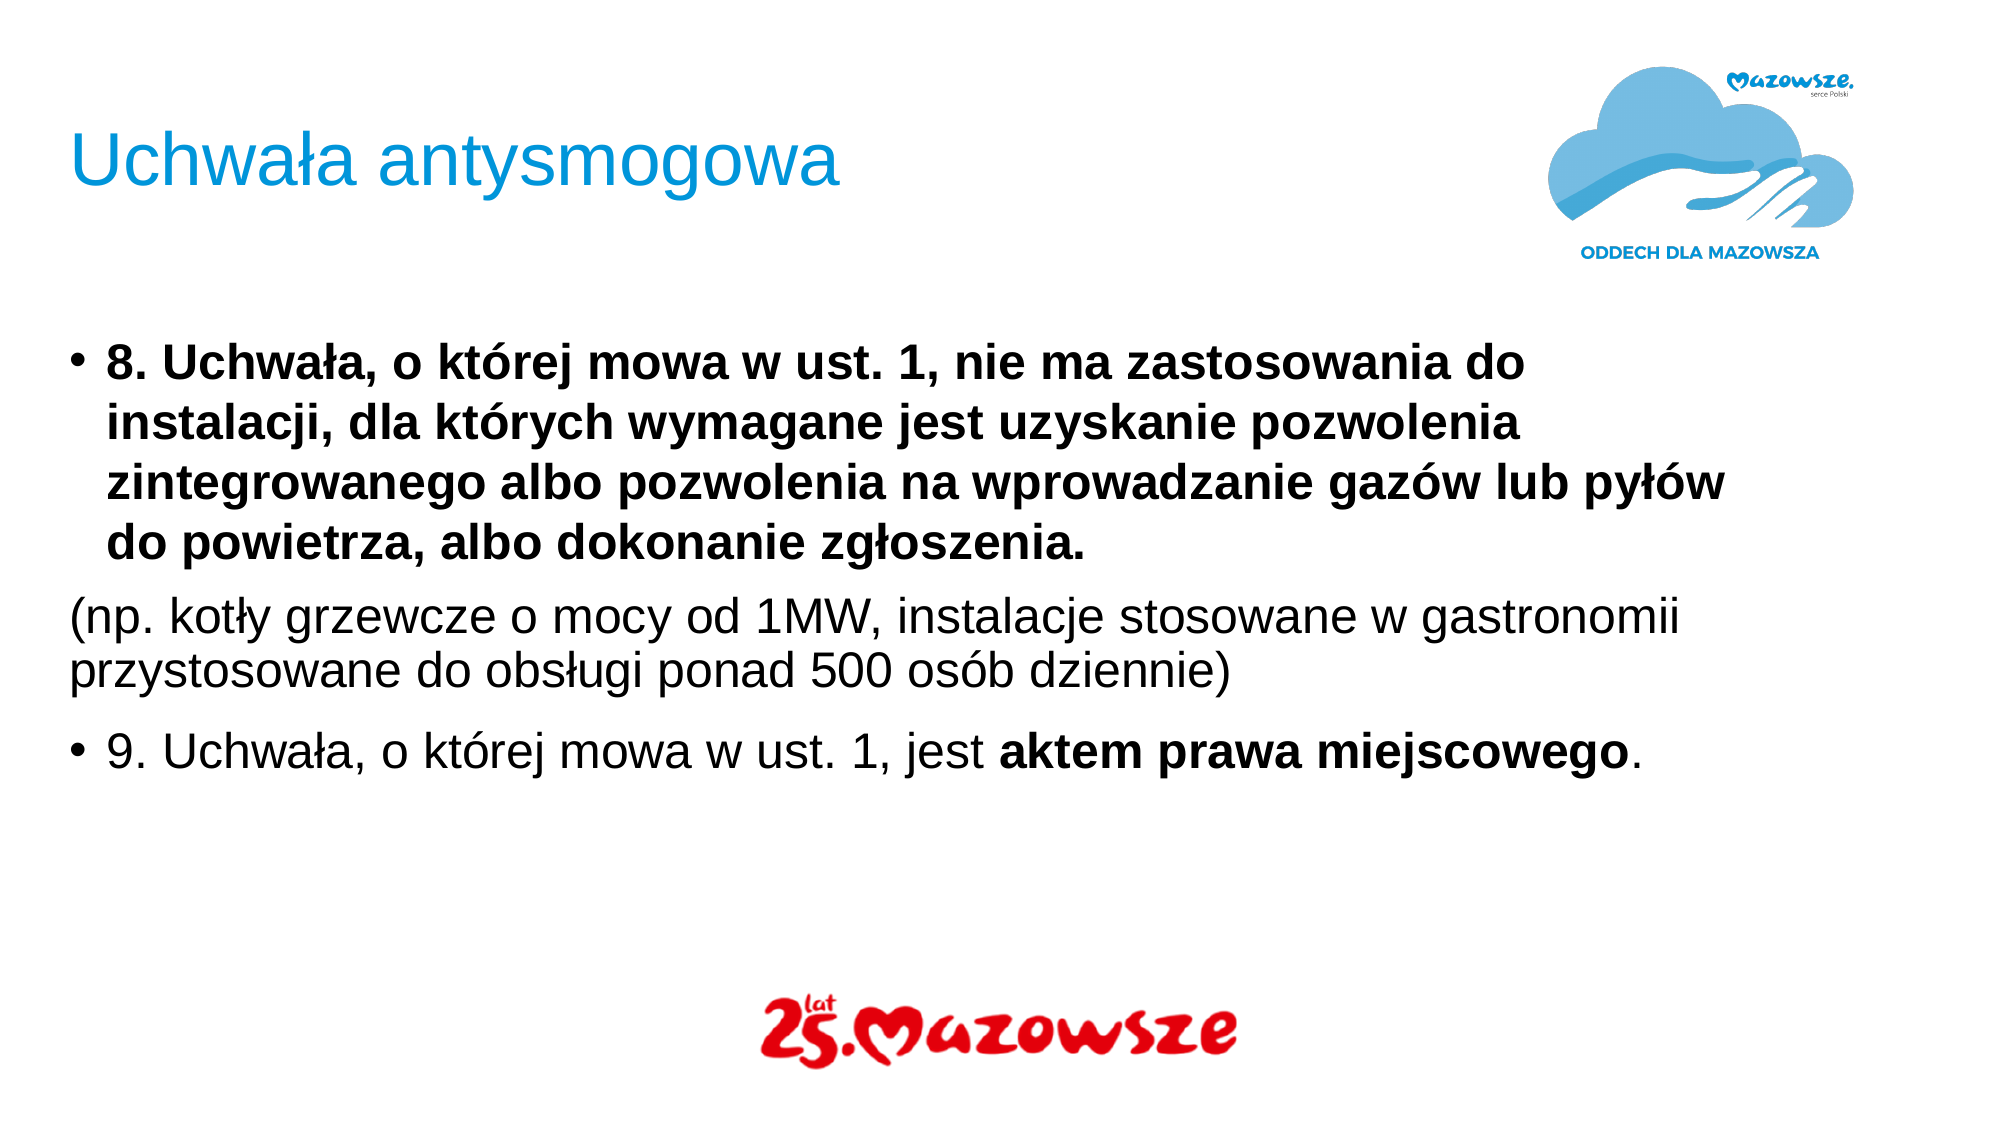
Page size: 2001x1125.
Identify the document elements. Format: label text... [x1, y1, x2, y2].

list 8. Uchwała, o której mowa w ust. 1, nie ma zastosowania do instalacji, dla których wymagane jest uzyskanie pozwolenia zintegrowanego albo pozwolenia na wprowadzanie gazów lub pyłów do powietrza, albo dokonanie zgłoszenia. (np. kotły grzewcze o mocy od 1MW, instalacje stosowane w gastronomii przystosowane do obsługi ponad 500 osób dziennie) 9. Uchwała, o której mowa w ust. 1, jest aktem prawa miejscowego. [54, 321, 1780, 927]
picture [1413, 0, 2000, 376]
picture [737, 938, 1263, 1125]
title Uchwała antysmogowa [54, 0, 1413, 321]
